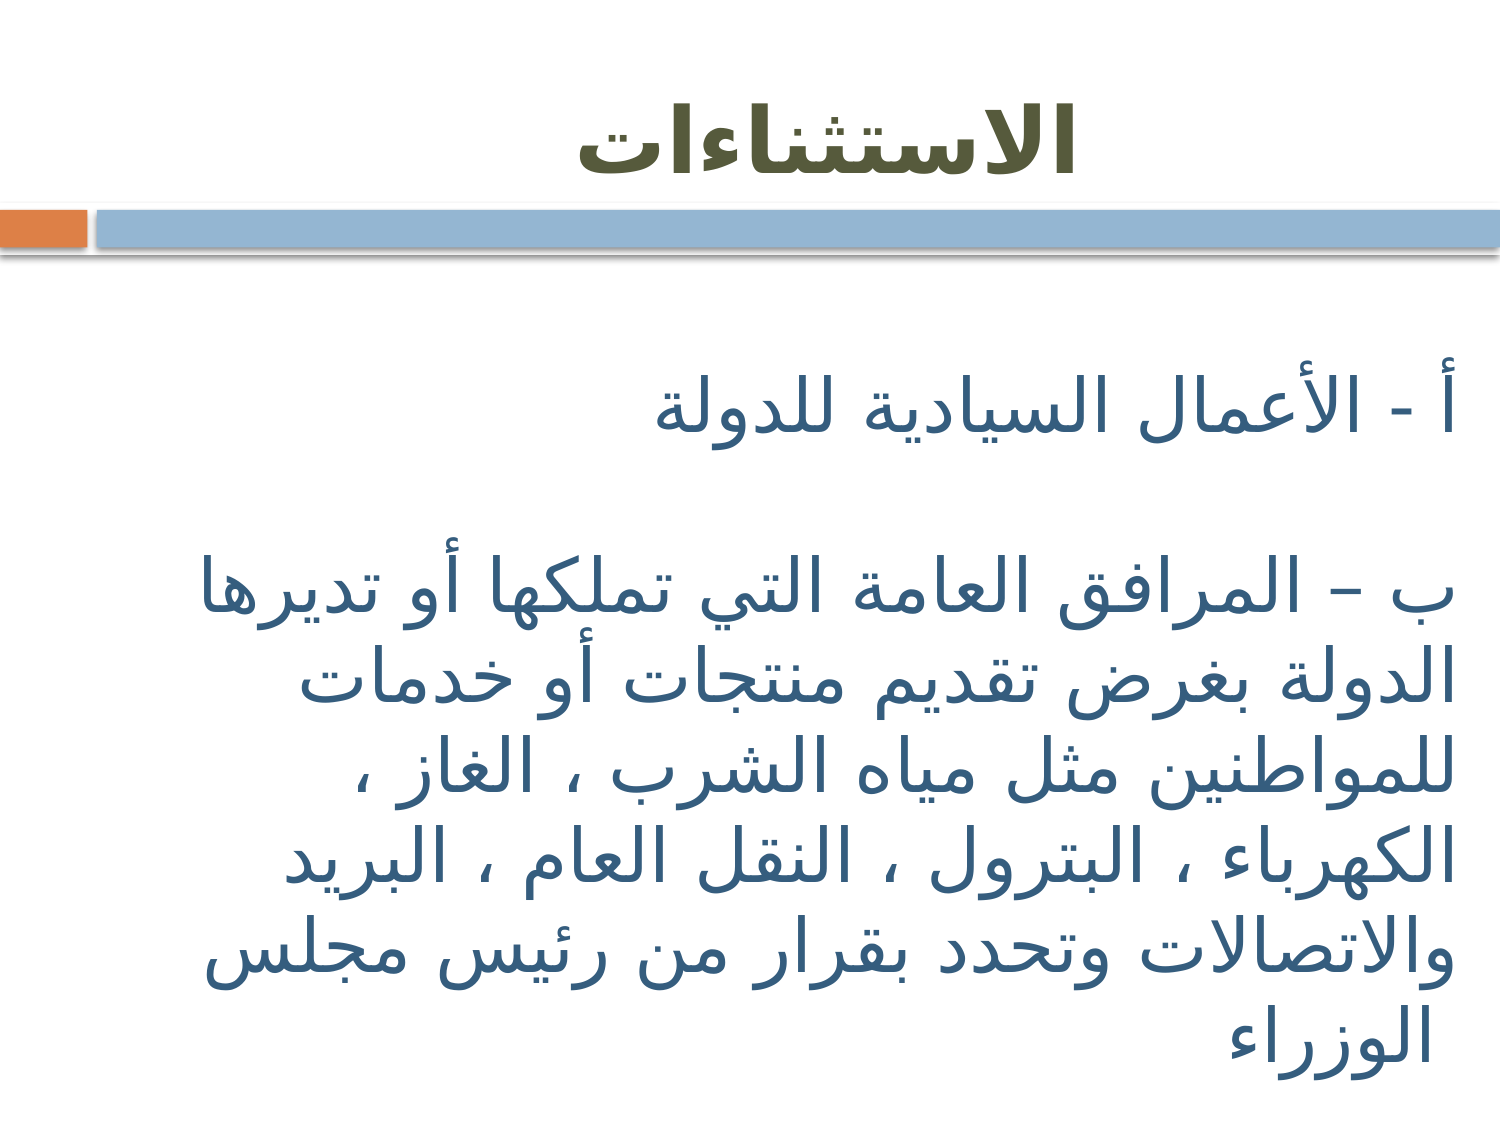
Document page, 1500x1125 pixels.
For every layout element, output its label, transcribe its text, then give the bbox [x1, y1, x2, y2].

title الاستثناءات [188, 34, 1468, 238]
text_box أ - الأعمال السيادية للدولة ب – المرافق العامة التي تملكها أو تديرها الدولة بغرض تقديم منتجات أو خدمات للمواطنين مثل مياه الشرب ، الغاز ، الكهرباء ، البترول ، النقل العام ، البريد والاتصالات وتحدد بقرار من رئيس مجلس الوزراء [24, 349, 1475, 1085]
